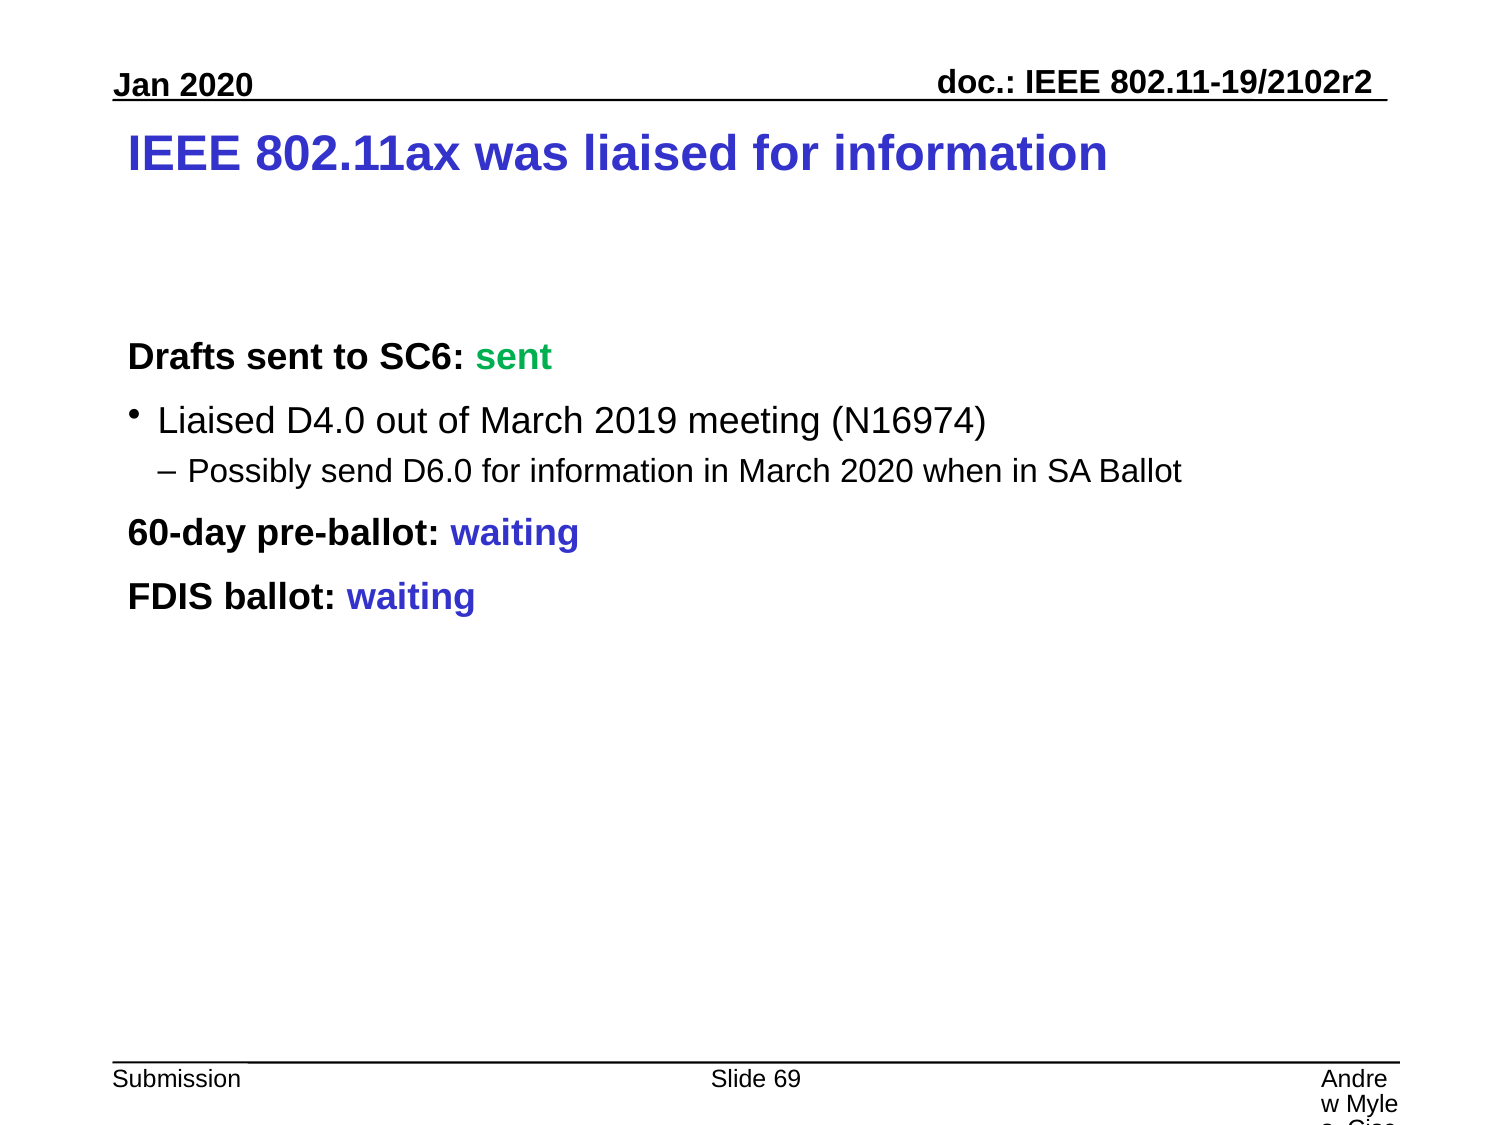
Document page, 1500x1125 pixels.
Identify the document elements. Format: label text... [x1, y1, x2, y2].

footer Andrew Myles, Cisco [1320, 1061, 1402, 1093]
title IEEE 802.11ax was liaised for information [112, 112, 1388, 288]
list Drafts sent to SC6: sent Liaised D4.0 out of March 2019 meeting (N16974) Possibly send D6.0 for information in March 2020 when in SA Ballot 60-day pre-ballot: waiting FDIS ballot: waiting [112, 324, 1388, 1000]
slide_number Slide 69 [709, 1061, 803, 1093]
